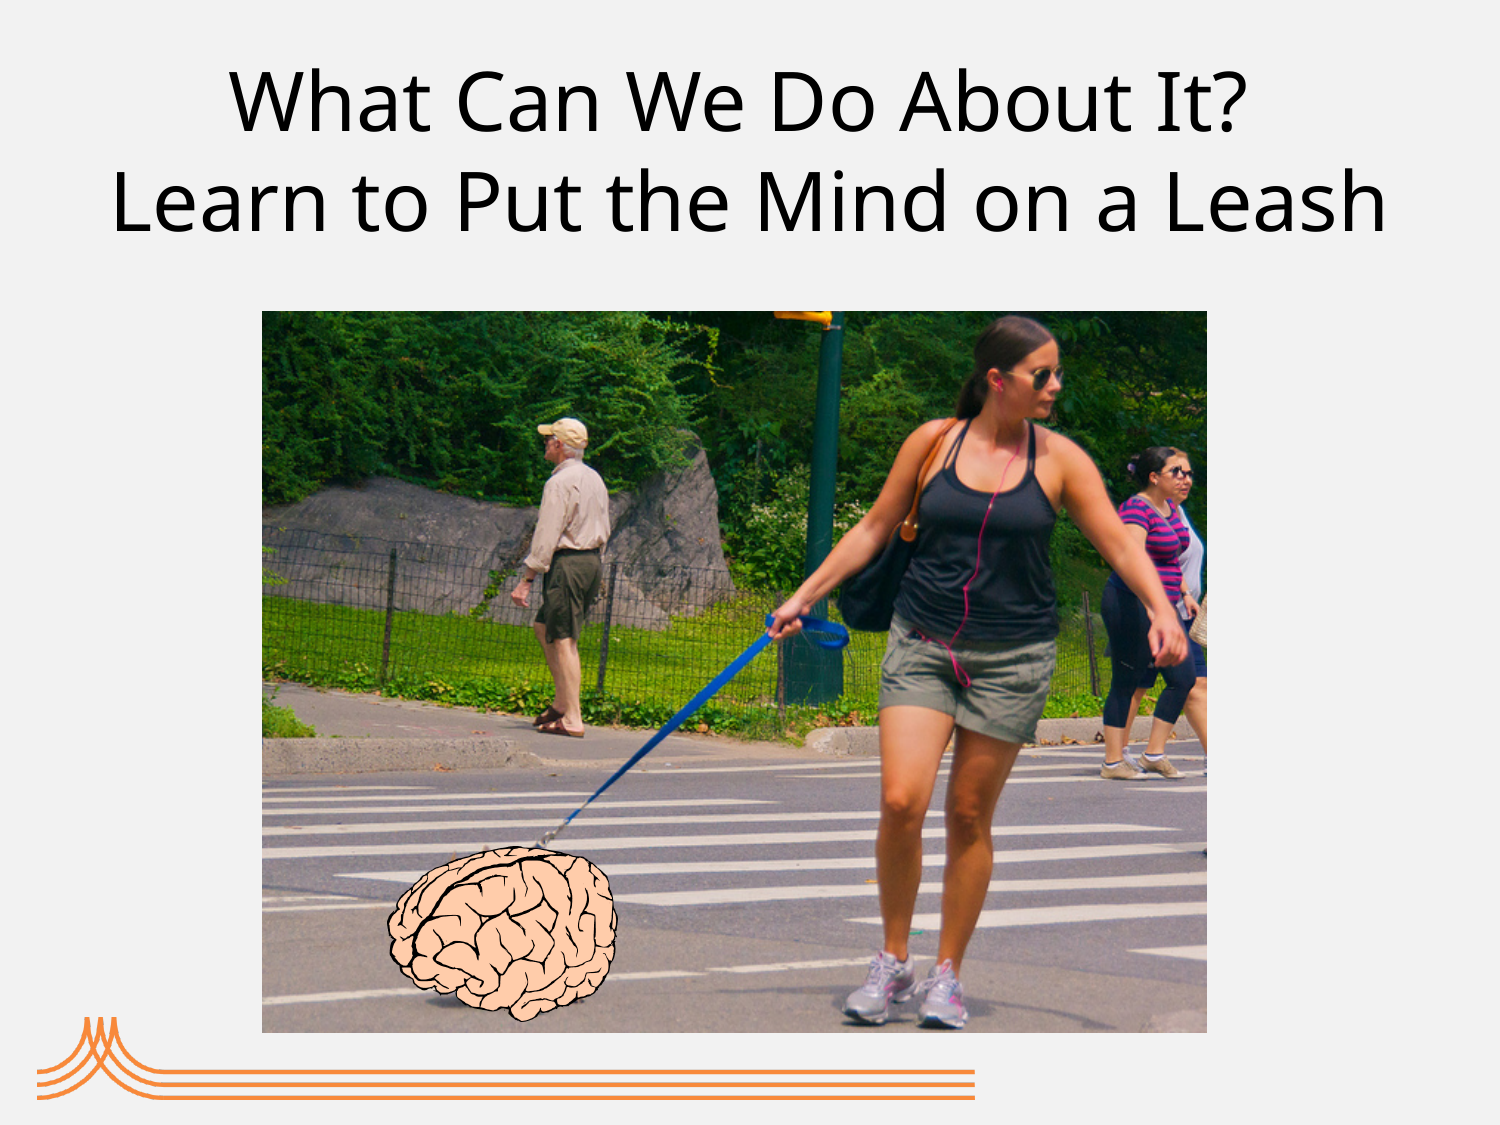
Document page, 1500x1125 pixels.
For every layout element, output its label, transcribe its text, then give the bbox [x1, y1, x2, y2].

picture [37, 311, 1207, 1100]
title What Can We Do About It? Learn to Put the Mind on a Leash [90, 38, 1410, 259]
